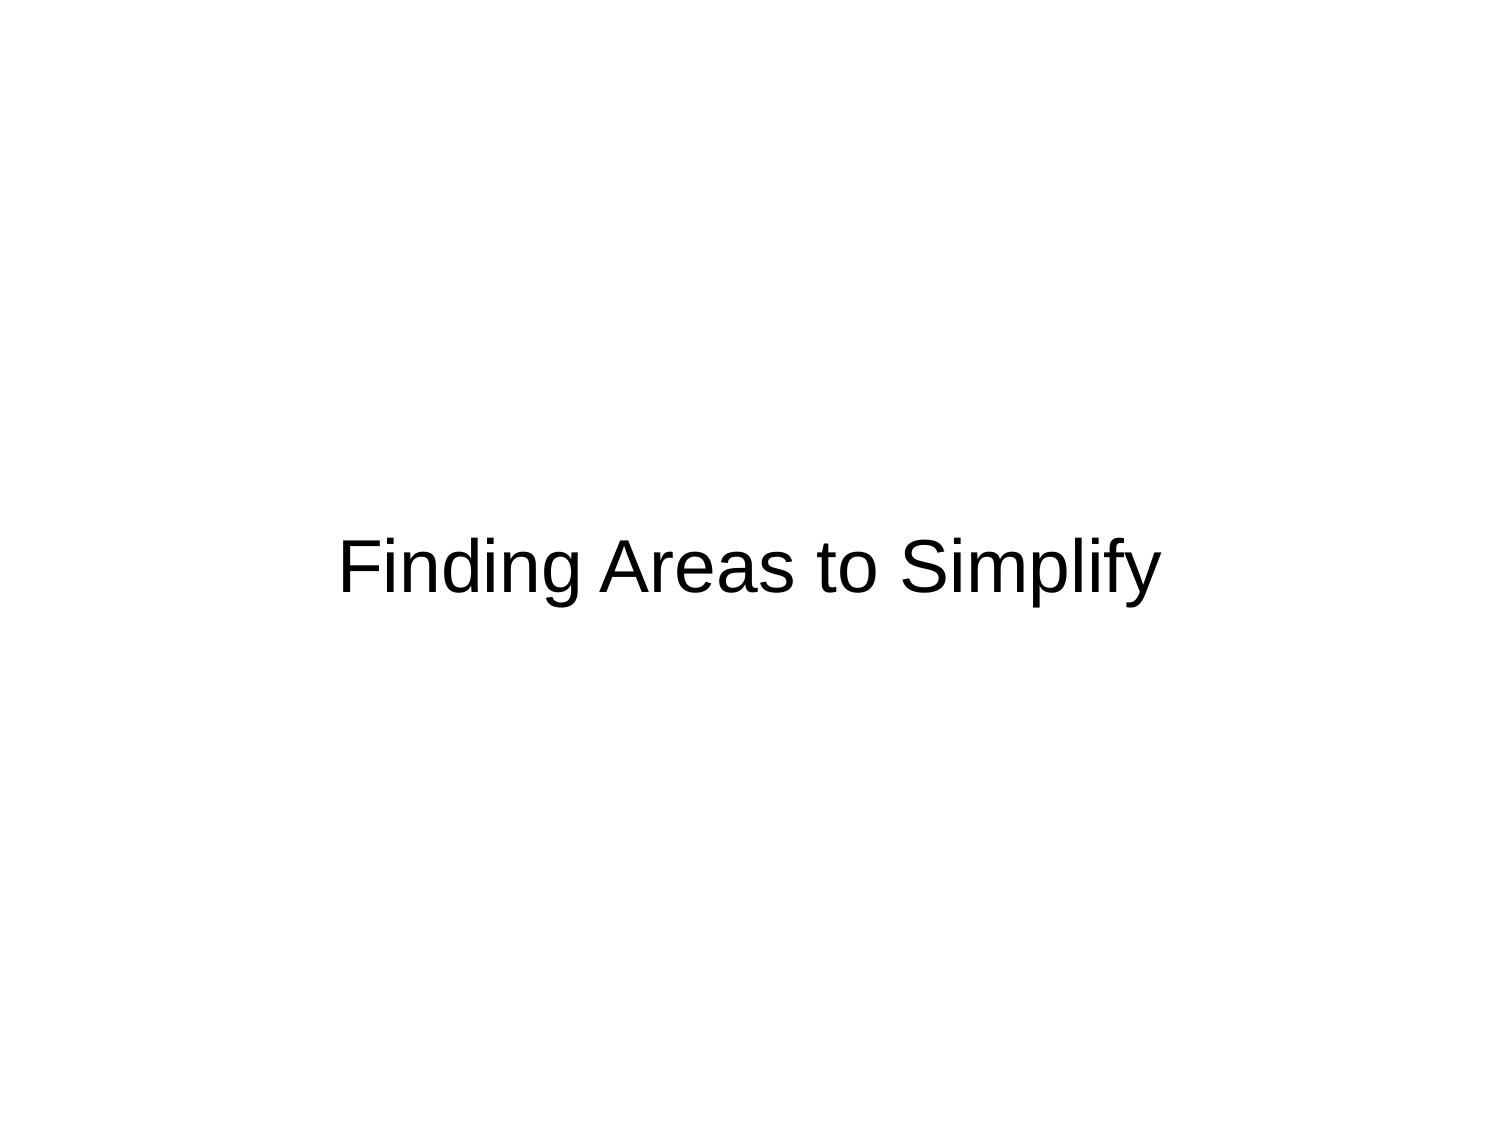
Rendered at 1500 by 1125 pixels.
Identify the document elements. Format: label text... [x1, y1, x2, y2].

title Finding Areas to Simplify [35, 470, 1465, 655]
